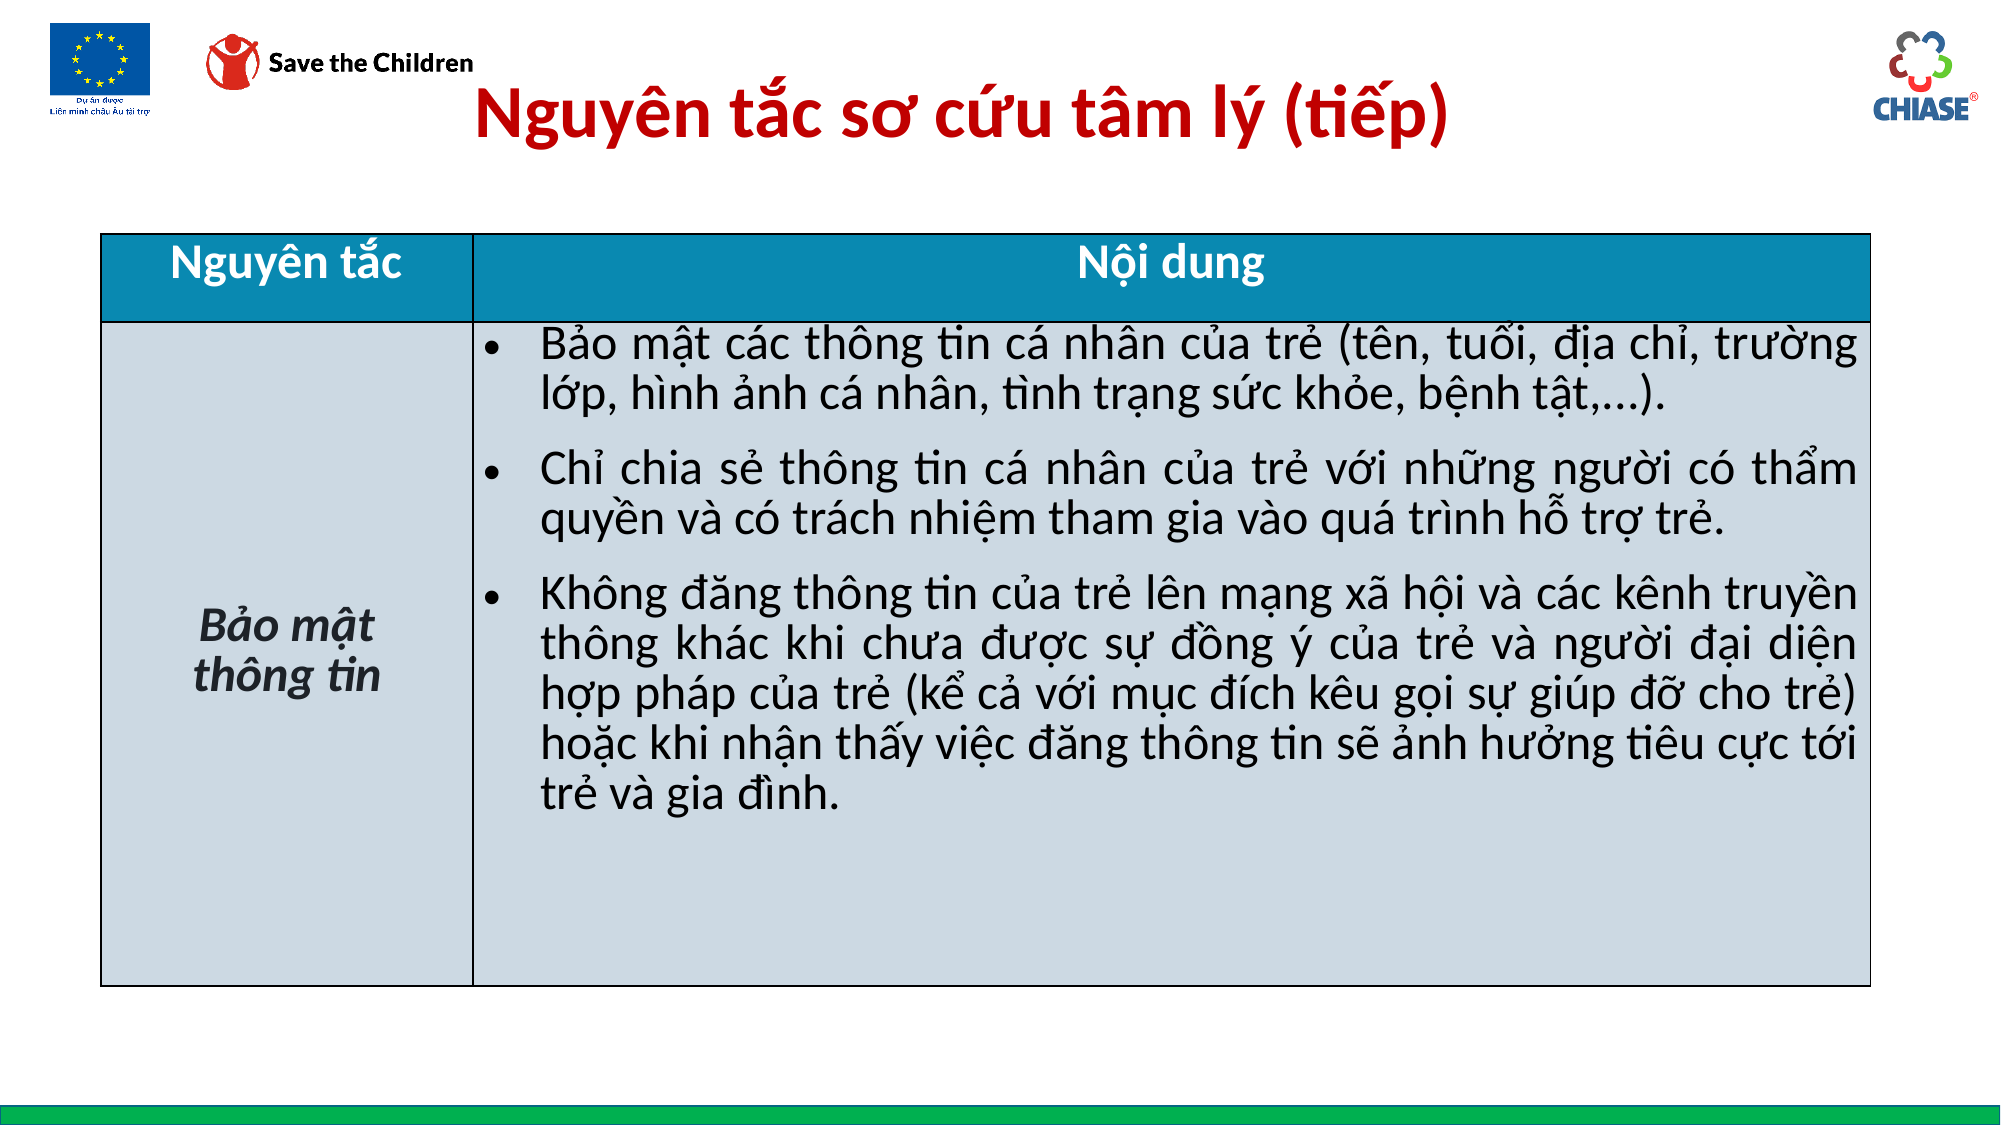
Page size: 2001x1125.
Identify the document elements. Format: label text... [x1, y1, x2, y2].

picture [0, 18, 492, 130]
title Nguyên tắc sơ cứu tâm lý (tiếp) [100, 49, 1826, 186]
picture [1845, 18, 1981, 124]
table_header Nguyên tắc [102, 235, 472, 321]
table_cell Bảo mật thông tin [102, 323, 472, 985]
table_cell Bảo mật các thông tin cá nhân của trẻ (tên, tuổi, địa chỉ, trường lớp, hình ảnh cá nhân, tình trạng sức khỏe, bệnh tật,...). Chỉ chia sẻ thông tin cá nhân của trẻ với những người có thẩm quyền và có trách nhiệm tham gia vào quá trình hỗ trợ trẻ. Không đăng thông tin của trẻ lên mạng xã hội và các kênh truyền thông khác khi chưa được sự đồng ý của trẻ và người đại diện hợp pháp của trẻ (kể cả với mục đích kêu gọi sự giúp đỡ cho trẻ) hoặc khi nhận thấy việc đăng thông tin sẽ ảnh hưởng tiêu cực tới trẻ và gia đình. [474, 323, 1870, 985]
table_header Nội dung [474, 235, 1870, 321]
